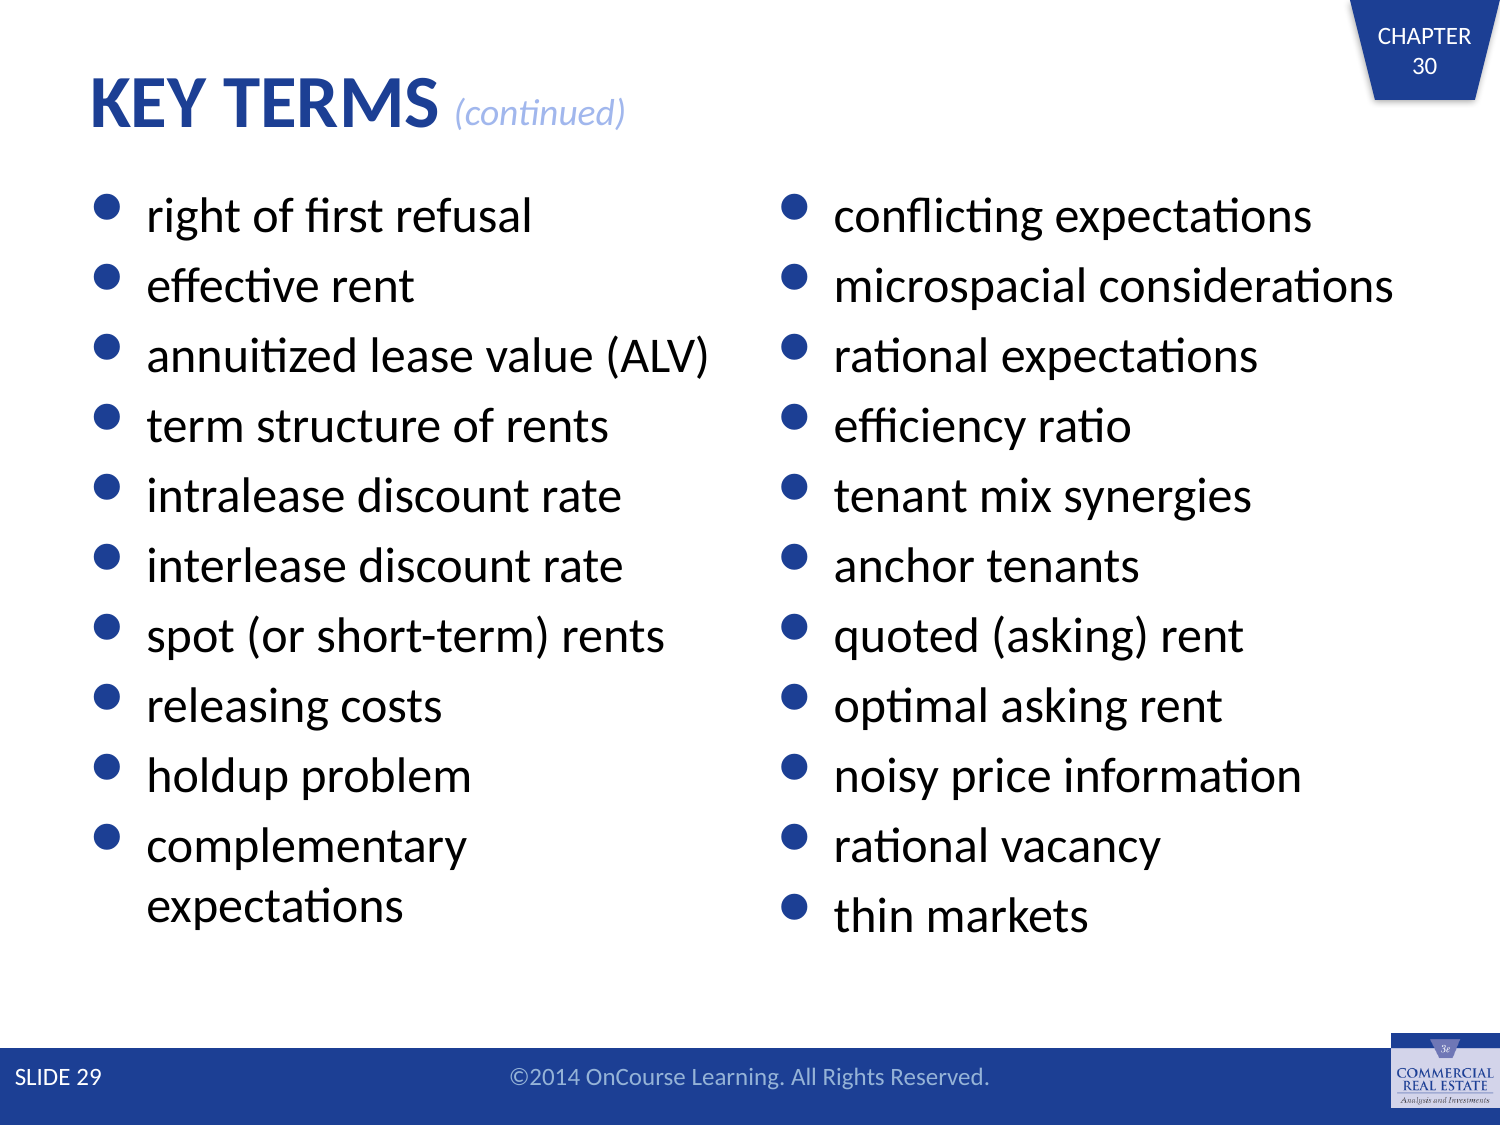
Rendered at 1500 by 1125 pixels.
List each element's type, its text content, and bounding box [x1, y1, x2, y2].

text_box (continued) [438, 80, 642, 141]
title KEY TERMS [75, 45, 1425, 233]
list right of first refusal effective rent annuitized lease value (ALV) term structure of rents intralease discount rate interlease discount rate spot (or short-term) rents releasing costs holdup problem complementary expectations [75, 174, 750, 1005]
picture [1391, 1033, 1500, 1108]
list conflicting expectations microspacial considerations rational expectations efficiency ratio tenant mix synergies anchor tenants quoted (asking) rent optimal asking rent noisy price information rational vacancy thin markets [762, 174, 1438, 1005]
slide_number SLIDE 29 [0, 1052, 350, 1113]
